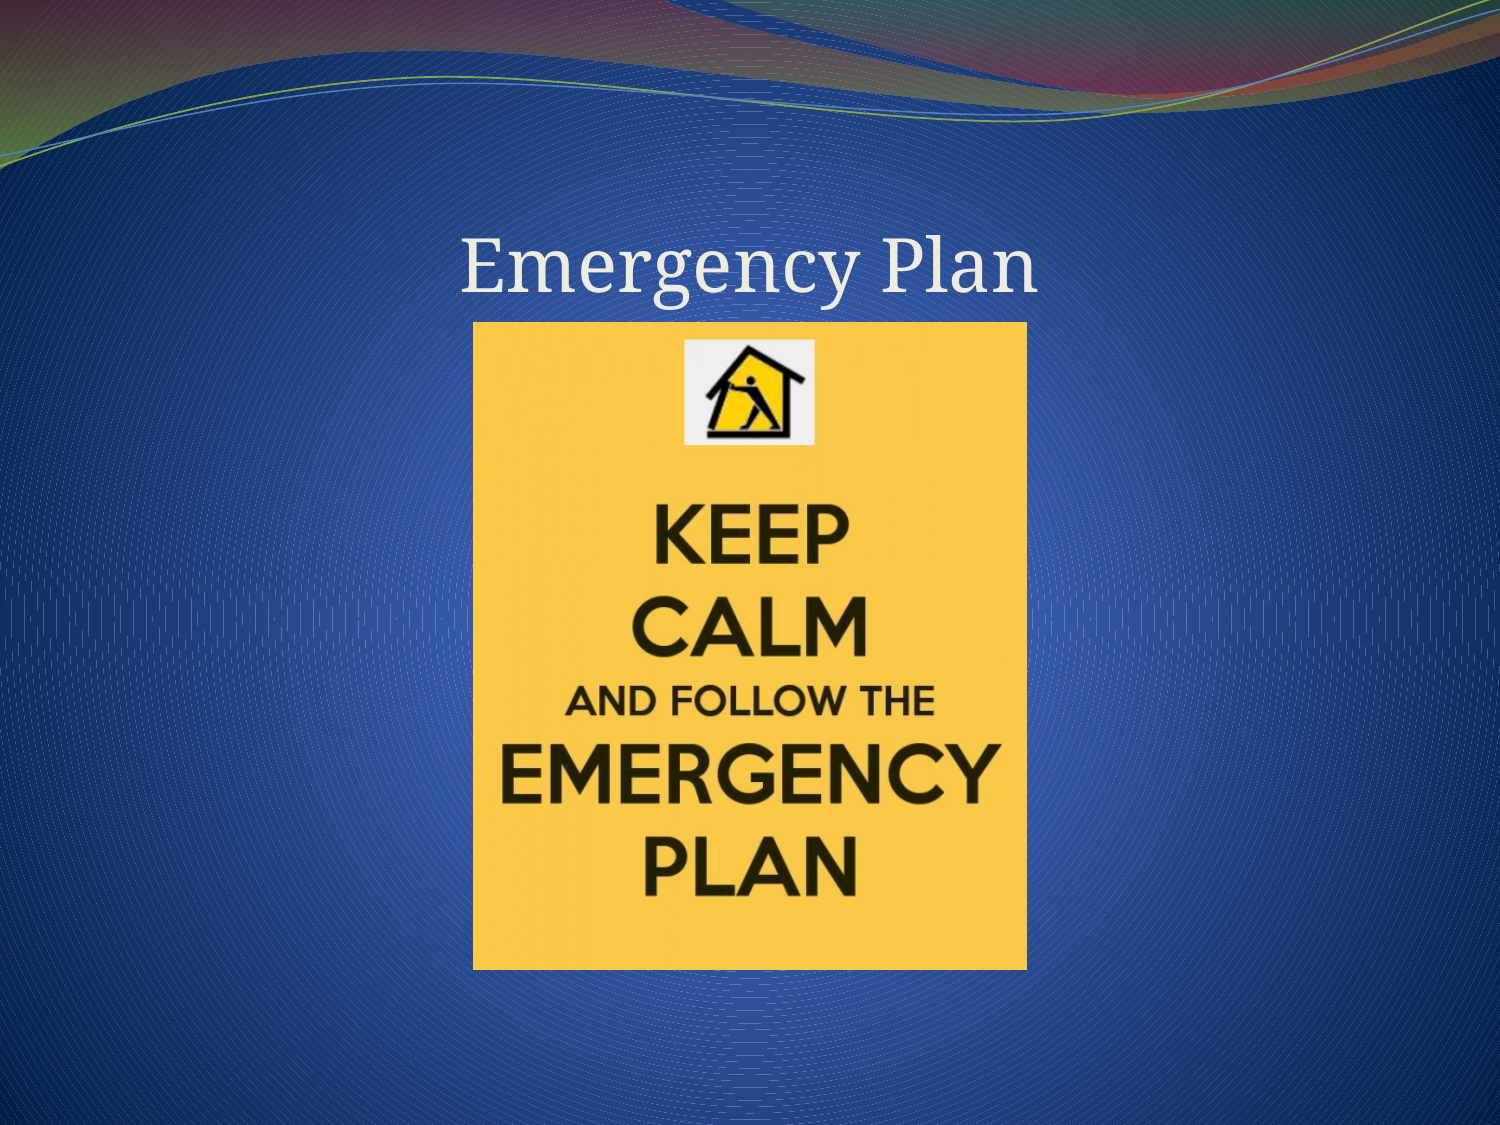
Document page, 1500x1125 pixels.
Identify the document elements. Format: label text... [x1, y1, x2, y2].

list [472, 322, 1027, 970]
title Emergency Plan [75, 209, 1425, 308]
